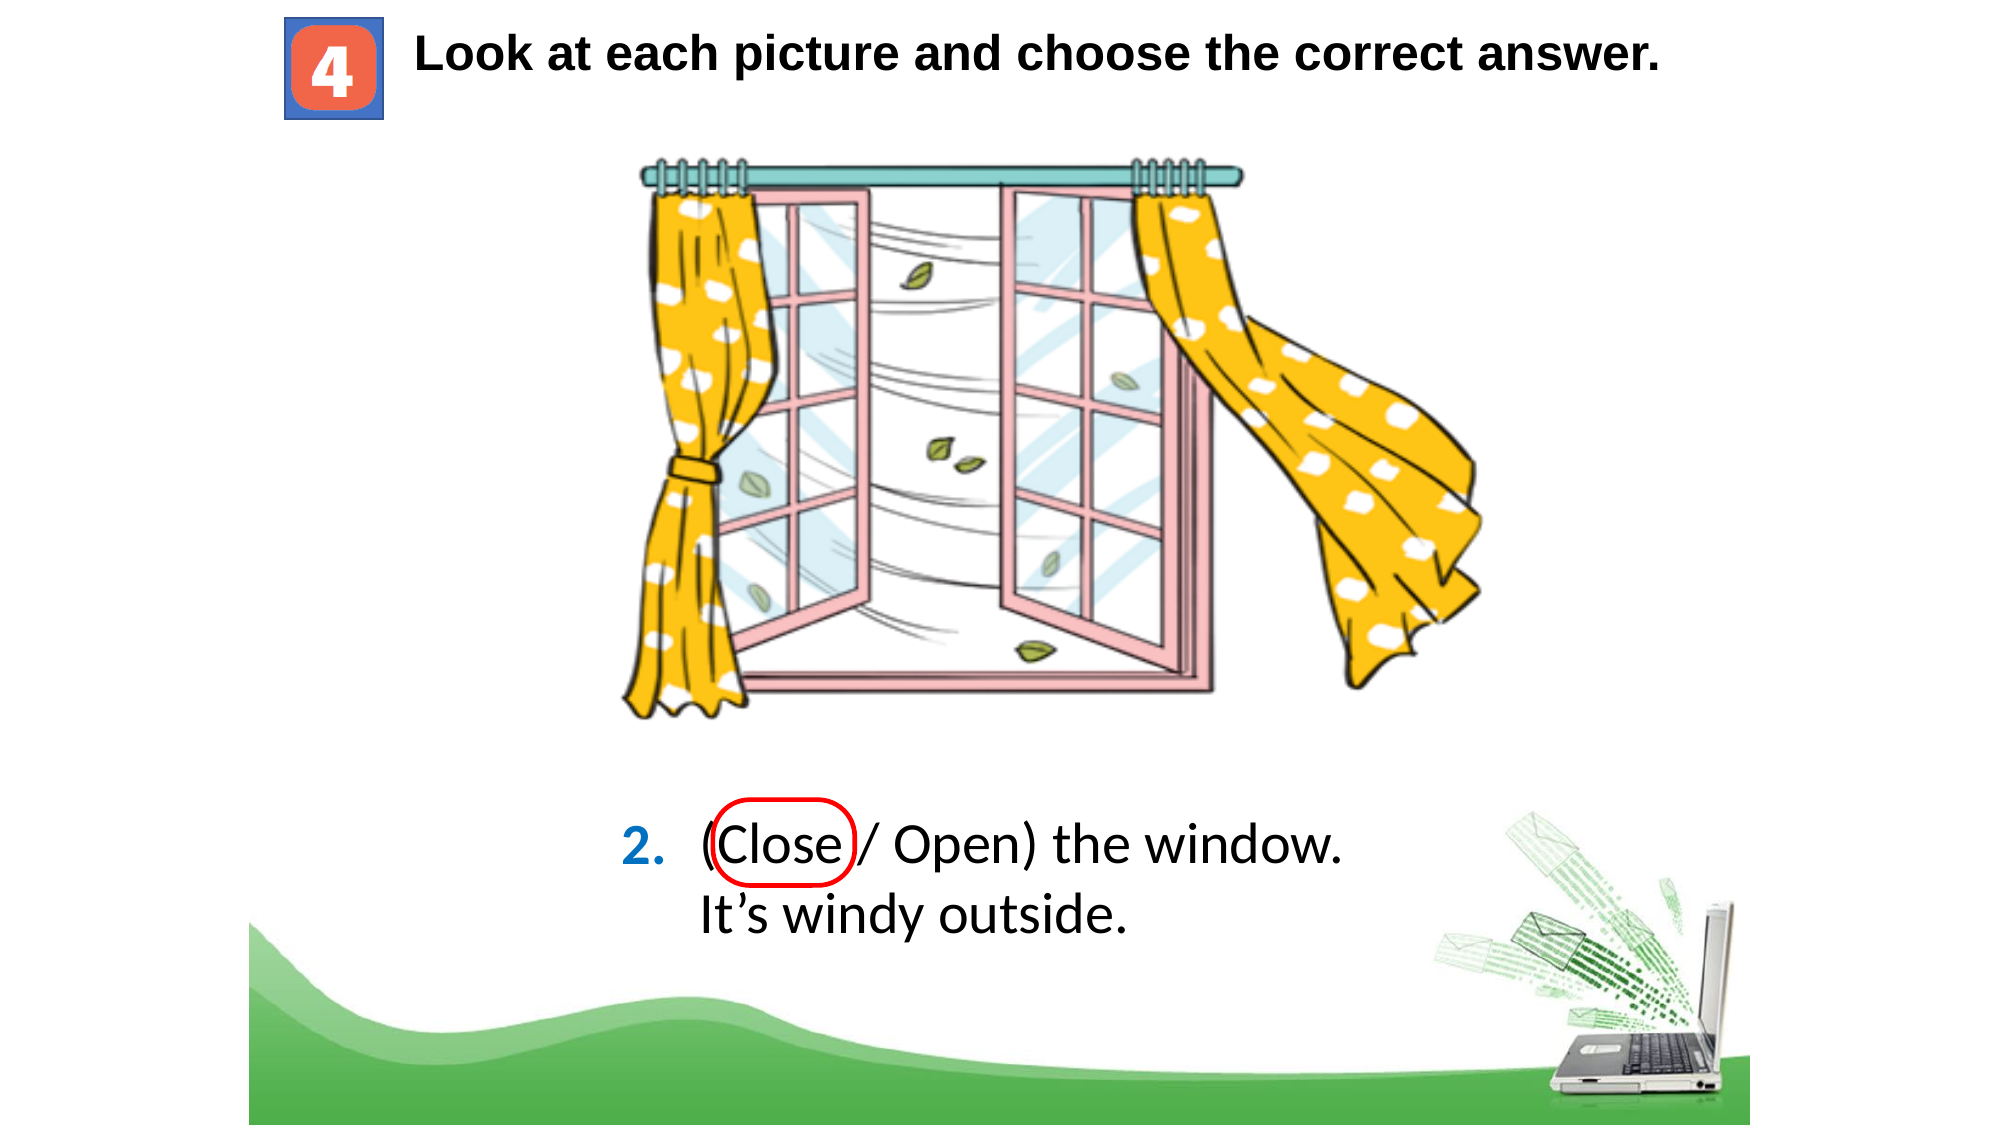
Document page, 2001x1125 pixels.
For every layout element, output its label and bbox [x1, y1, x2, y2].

picture [249, 0, 1750, 1125]
text_box [606, 797, 1394, 954]
